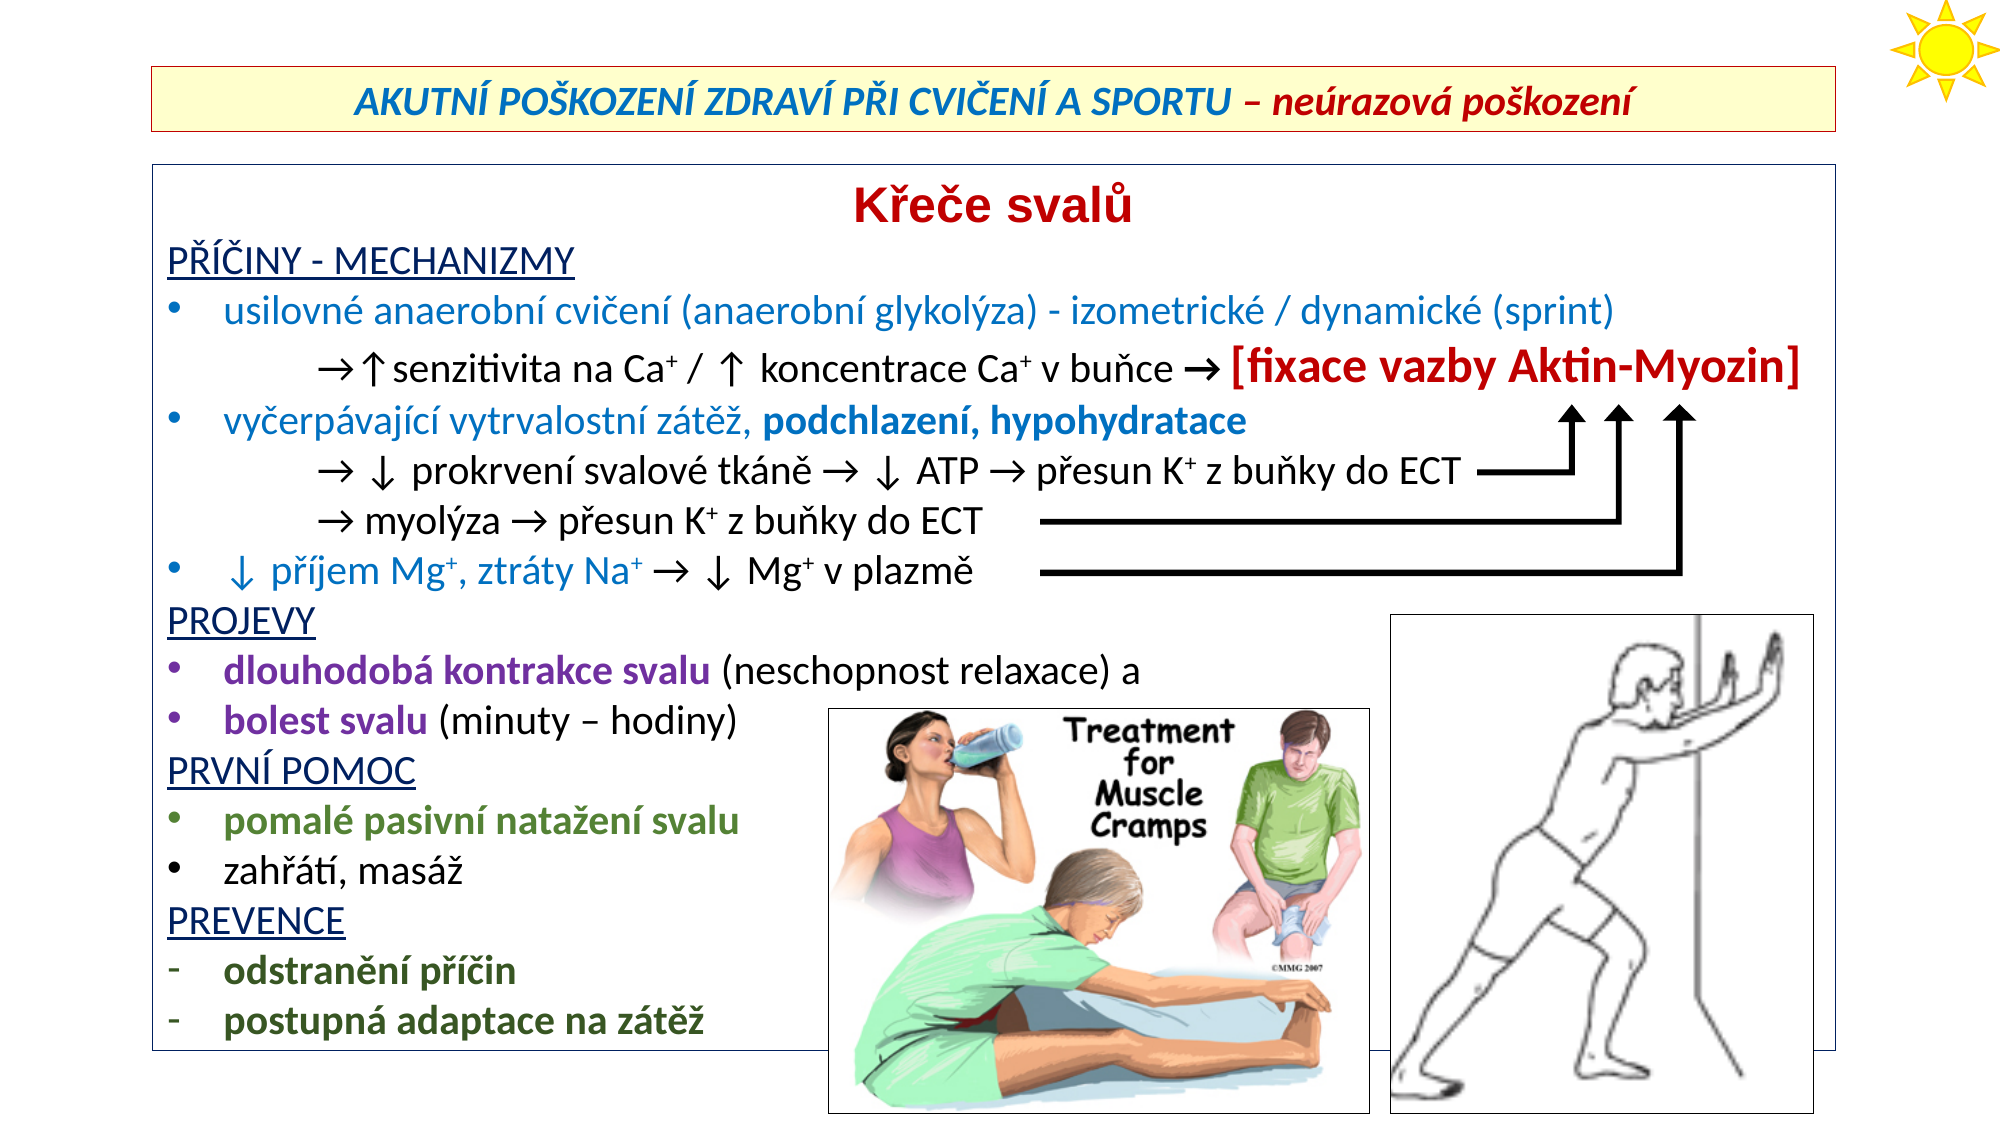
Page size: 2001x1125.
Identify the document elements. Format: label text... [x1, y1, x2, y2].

text_box [1476, 402, 1589, 477]
text_box [1977, 41, 2000, 59]
text_box [1889, 41, 1916, 59]
text_box [1039, 402, 1637, 526]
text_box [1039, 402, 1699, 578]
text_box [1906, 64, 1931, 88]
text_box [1937, 0, 1956, 22]
picture [1390, 614, 1814, 1114]
text_box AKUTNÍ POŠKOZENÍ ZDRAVÍ PŘI CVIČENÍ A SPORTU – neúrazová poškození [151, 66, 1836, 132]
text_box [1937, 78, 1956, 103]
text_box [1918, 23, 1975, 76]
text_box [1906, 12, 1931, 36]
text_box [1961, 12, 1987, 36]
text_box [1961, 64, 1987, 88]
text_box Křeče svalů PŘÍČINY - MECHANIZMY usilovné anaerobní cvičení (anaerobní glykolýza) - izometrické / dynamické (sprint) →↑senzitivita na Ca+ / ↑ koncentrace Ca+ v buňce → [fixace vazby Aktin-Myozin] vyčerpávající vytrvalostní zátěž, podchlazení, hypohydratace → ↓ prokrvení svalové tkáně → ↓ ATP → přesun K+ z buňky do ECT → myolýza → přesun K+ z buňky do ECT ↓ příjem Mg+, ztráty Na+ → ↓ Mg+ v plazmě PROJEVY dlouhodobá kontrakce svalu (neschopnost relaxace) a bolest svalu (minuty – hodiny) PRVNÍ POMOC pomalé pasivní natažení svalu zahřátí, masáž PREVENCE odstranění příčin postupná adaptace na zátěž [152, 164, 1836, 1051]
picture [828, 708, 1370, 1114]
